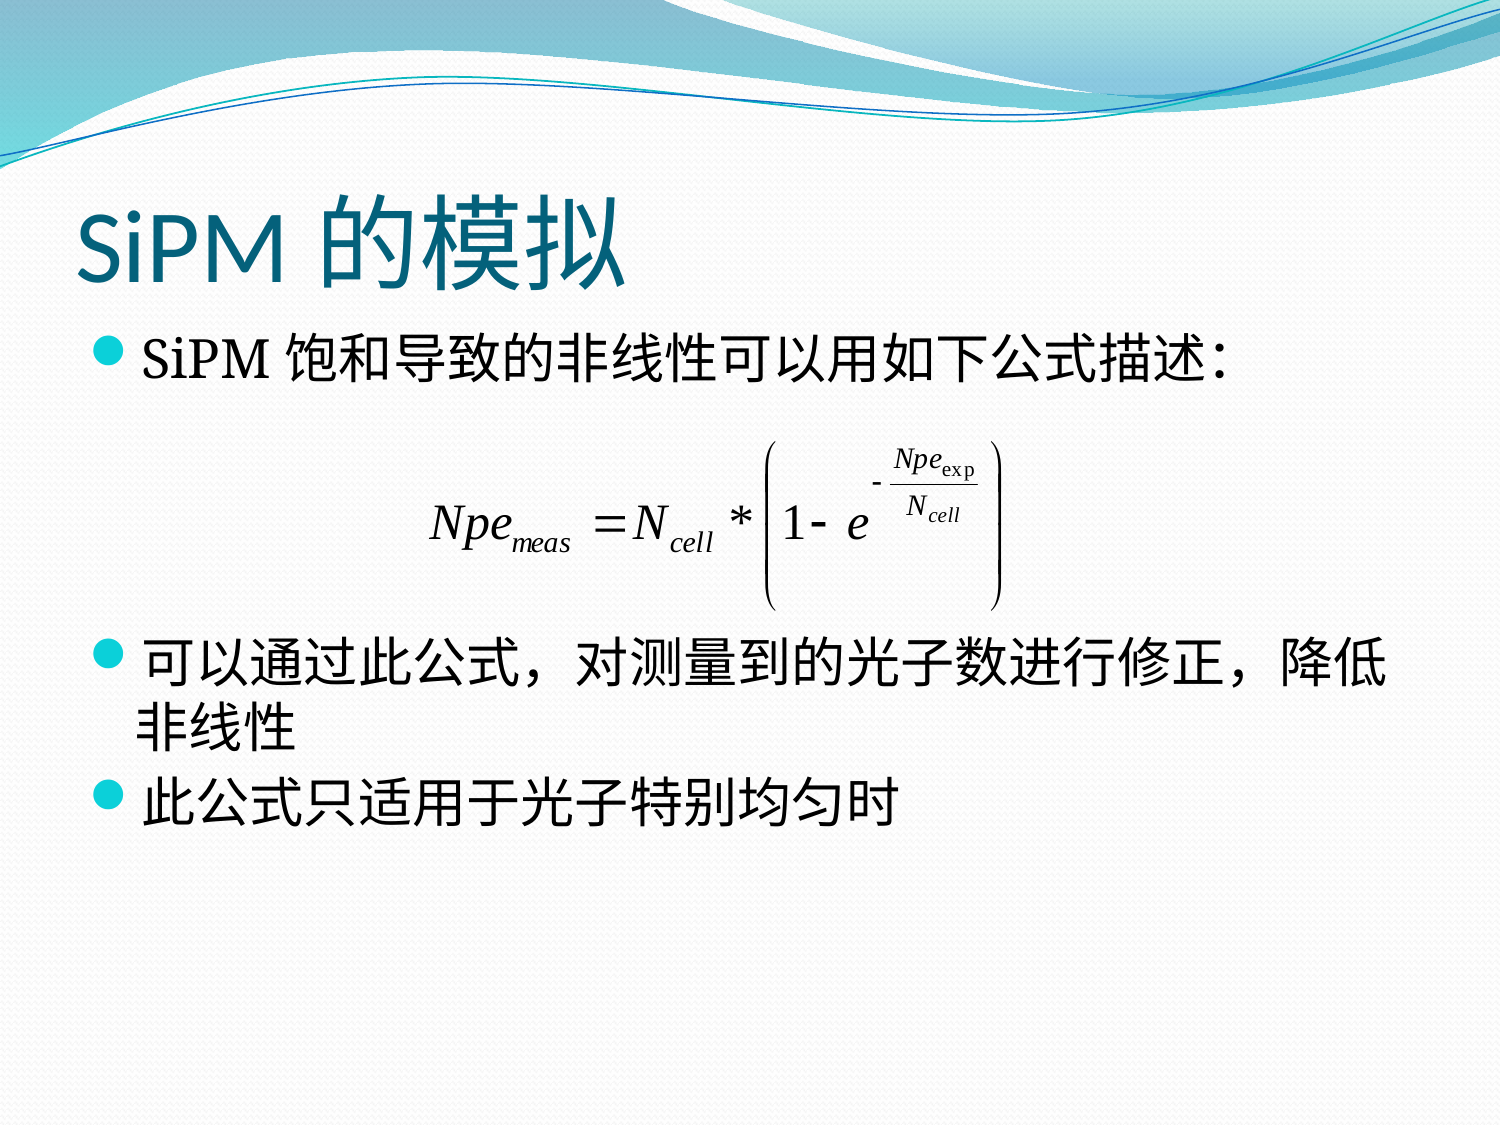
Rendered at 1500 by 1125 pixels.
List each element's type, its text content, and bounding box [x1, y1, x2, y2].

title SiPM的模拟 [75, 115, 1425, 303]
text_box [418, 432, 1017, 621]
list SiPM饱和导致的非线性可以用如下公式描述： 可以通过此公式，对测量到的光子数进行修正，降低非线性 此公式只适用于光子特别均匀时 [75, 317, 1425, 1038]
